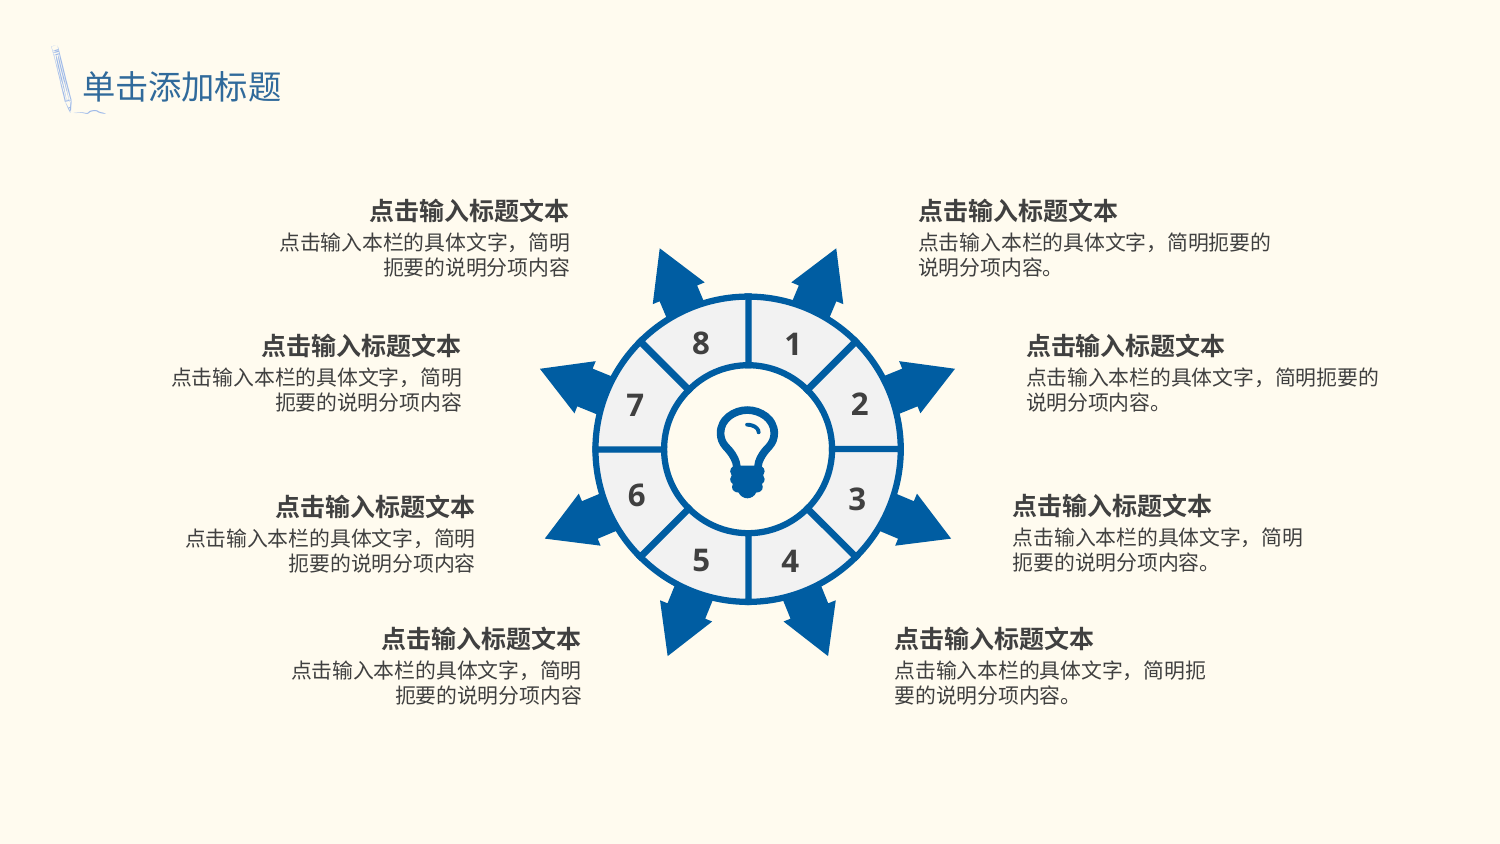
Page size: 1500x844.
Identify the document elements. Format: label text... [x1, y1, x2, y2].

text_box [807, 449, 950, 557]
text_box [541, 341, 689, 450]
text_box 点击输入标题文本 点击输入本栏的具体文字，简明扼要的说明分项内容。 [903, 185, 1294, 290]
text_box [749, 508, 856, 655]
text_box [749, 250, 856, 390]
text_box 点击输入标题文本 点击输入本栏的具体文字，简明扼要的说明分项内容。 [997, 480, 1328, 585]
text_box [807, 341, 954, 450]
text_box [640, 250, 749, 390]
text_box 点击输入标题文本 点击输入本栏的具体文字，简明扼要的说明分项内容 [260, 185, 585, 290]
text_box 点击输入标题文本 点击输入本栏的具体文字，简明扼要的说明分项内容 [264, 613, 597, 718]
text_box 点击输入标题文本 点击输入本栏的具体文字，简明扼要的说明分项内容 [152, 320, 477, 425]
text_box 单击添加标题 [106, 58, 357, 114]
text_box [716, 406, 779, 499]
picture [50, 45, 106, 114]
text_box 点击输入标题文本 点击输入本栏的具体文字，简明扼要的说明分项内容。 [879, 613, 1237, 718]
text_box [640, 508, 749, 655]
text_box 点击输入标题文本 点击输入本栏的具体文字，简明扼要的说明分项内容 [165, 481, 491, 585]
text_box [546, 450, 689, 557]
text_box 点击输入标题文本 点击输入本栏的具体文字，简明扼要的说明分项内容。 [1011, 320, 1412, 425]
